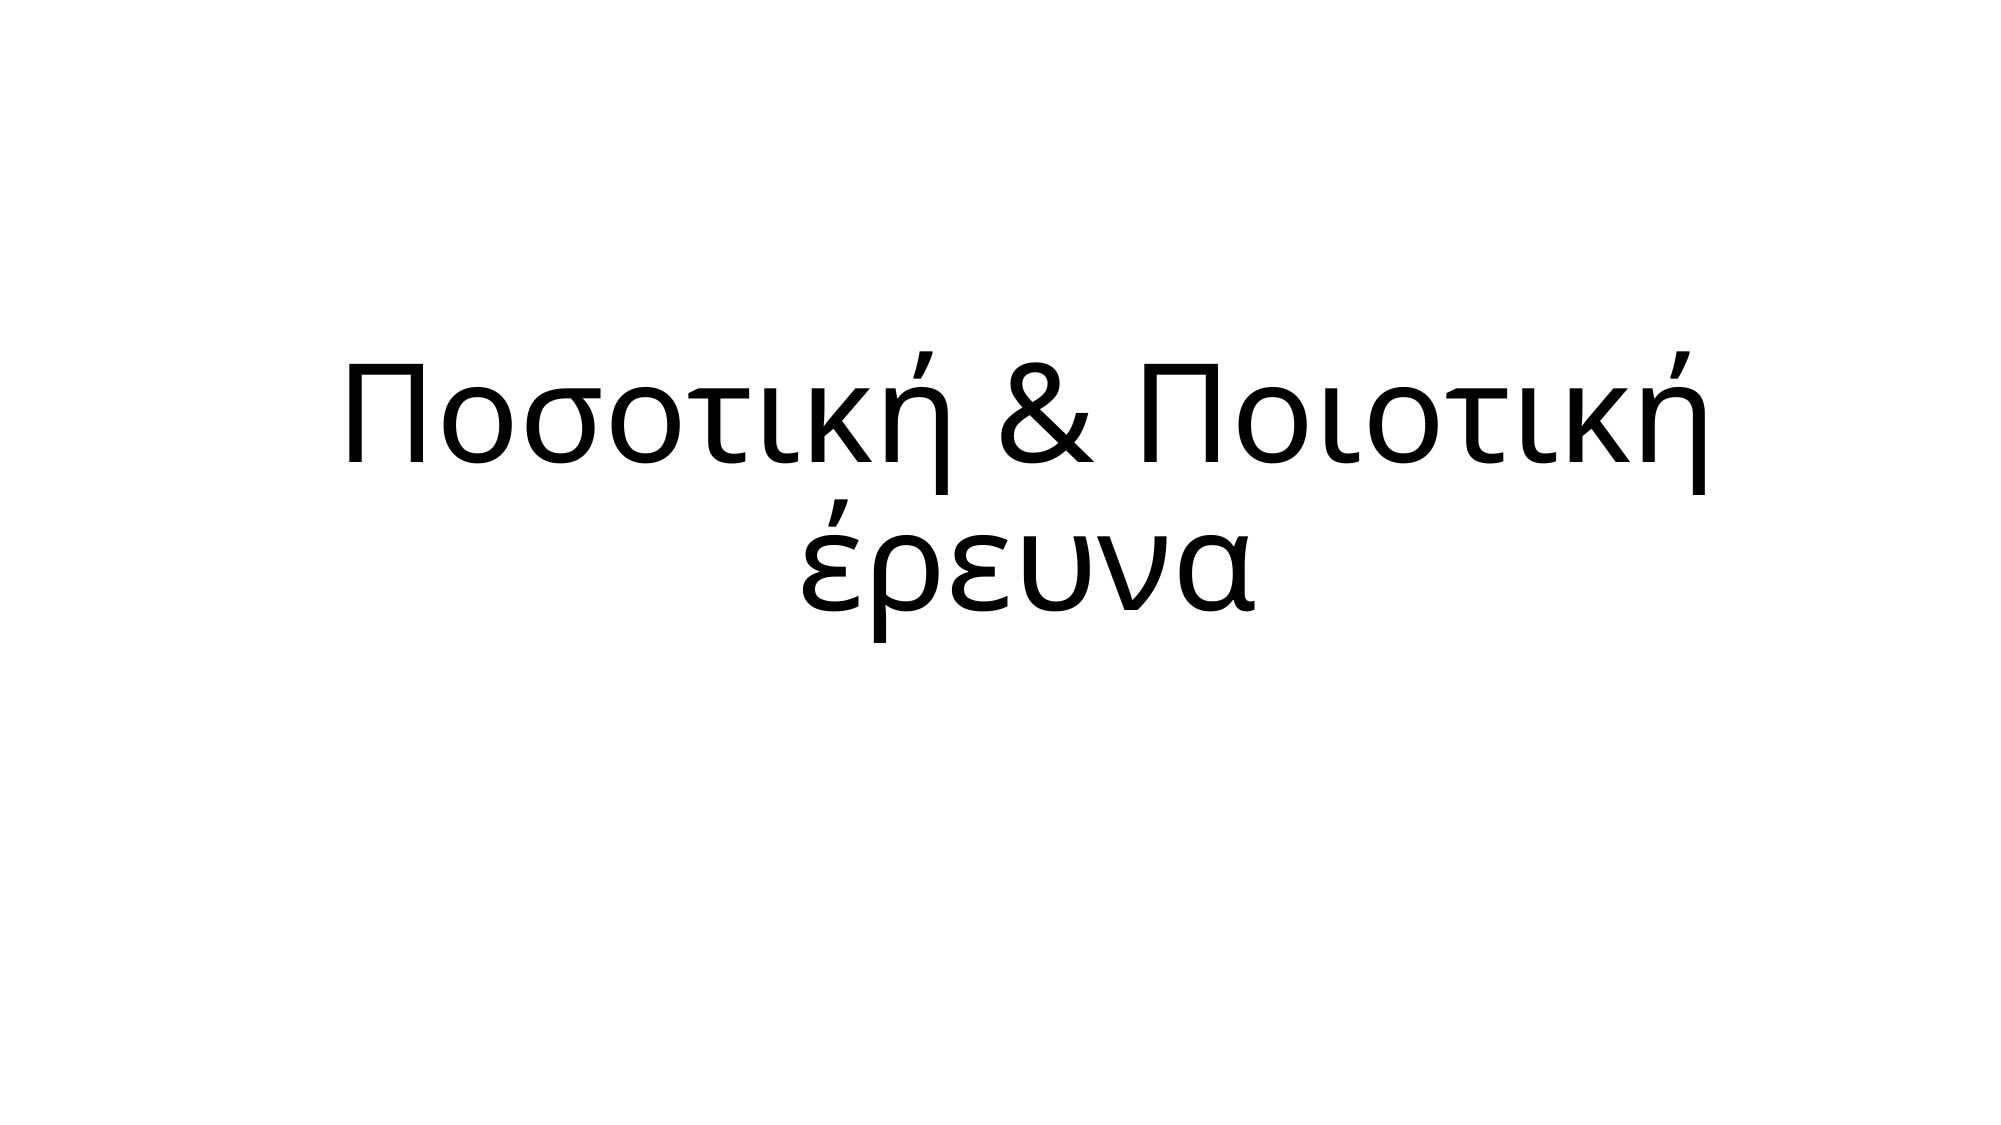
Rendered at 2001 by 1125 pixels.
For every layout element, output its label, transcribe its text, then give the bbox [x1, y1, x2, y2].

title Ποσοτική & Ποιοτική έρευνα [277, 332, 1778, 648]
